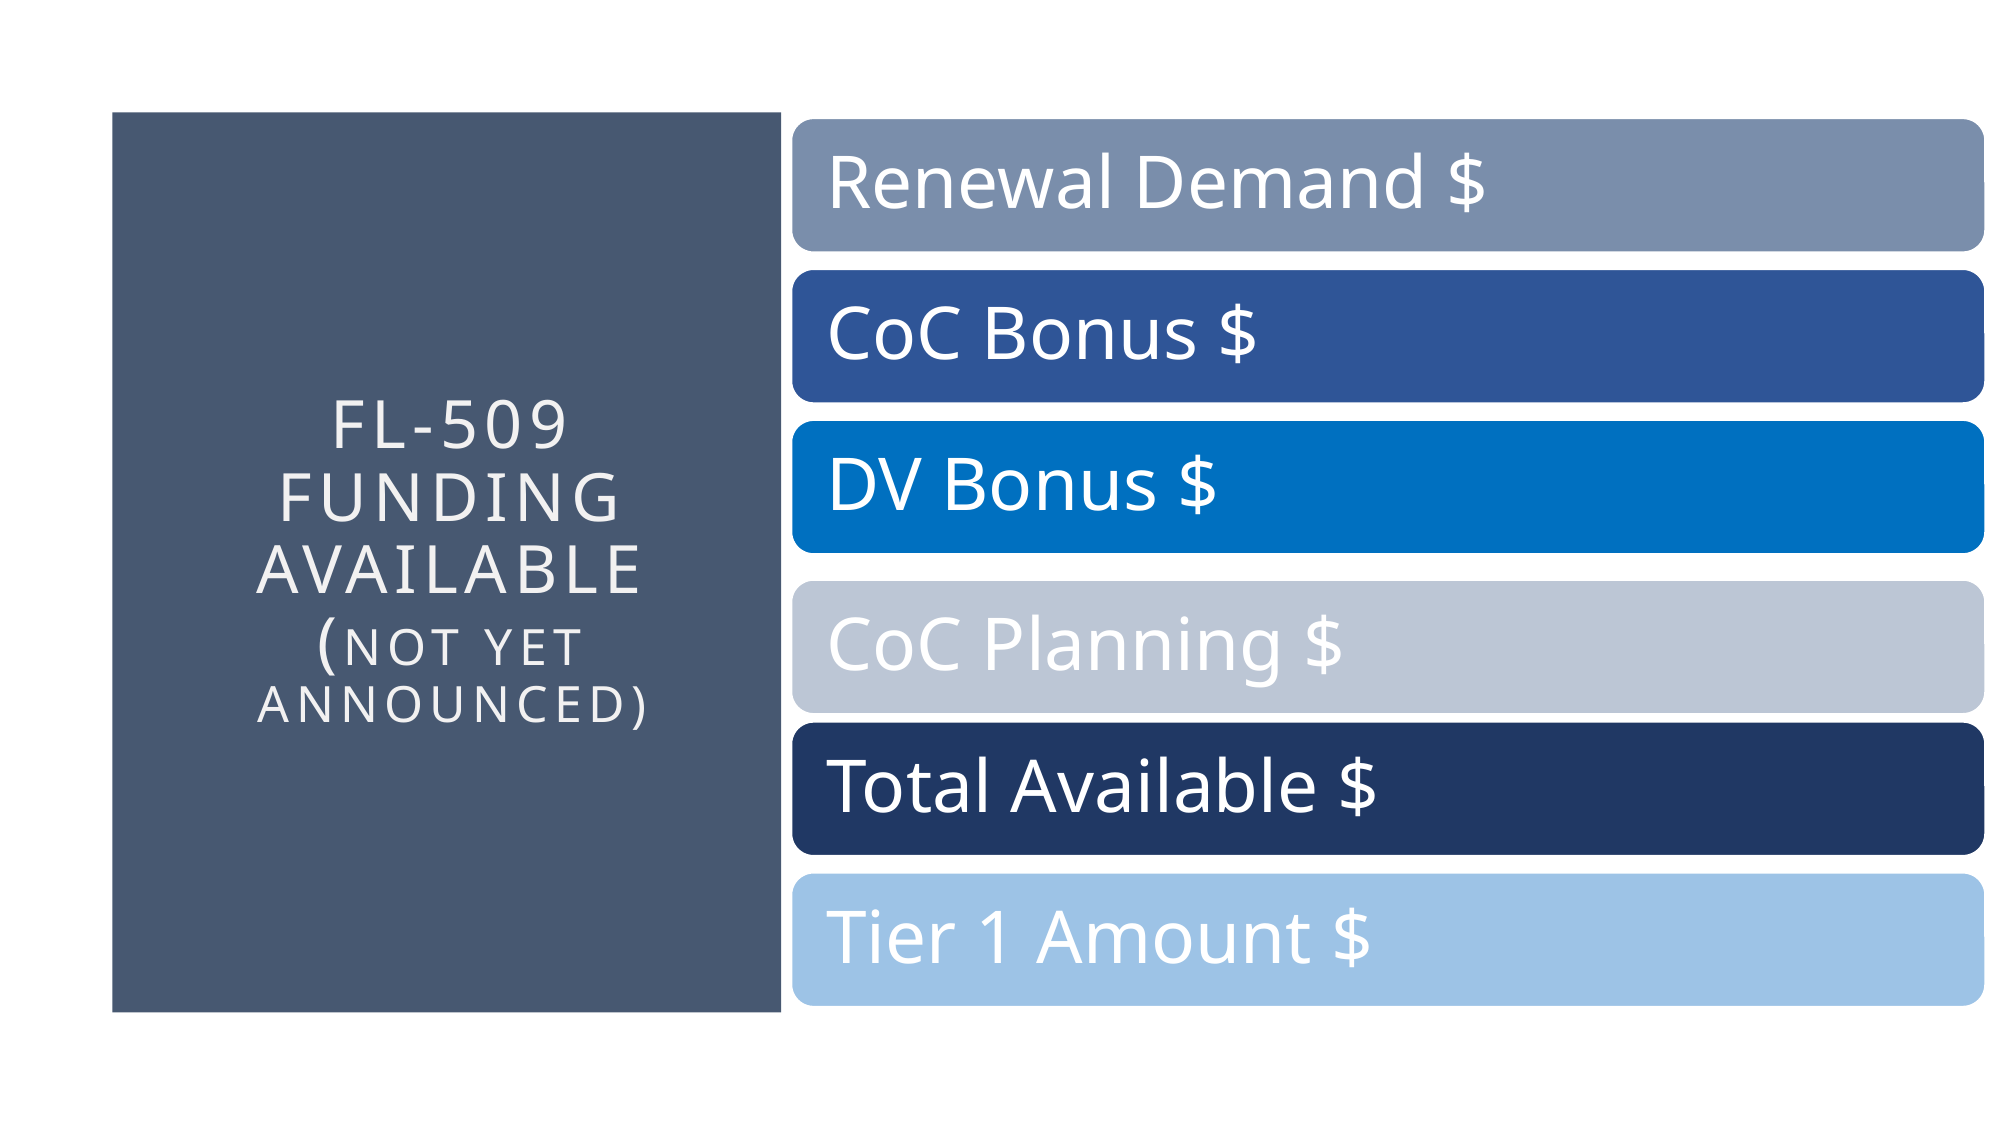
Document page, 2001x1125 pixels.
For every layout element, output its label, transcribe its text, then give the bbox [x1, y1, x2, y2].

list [791, 112, 1986, 1013]
title FL-509 Funding available (not yet announced) [203, 224, 701, 900]
text_box [111, 111, 782, 1013]
